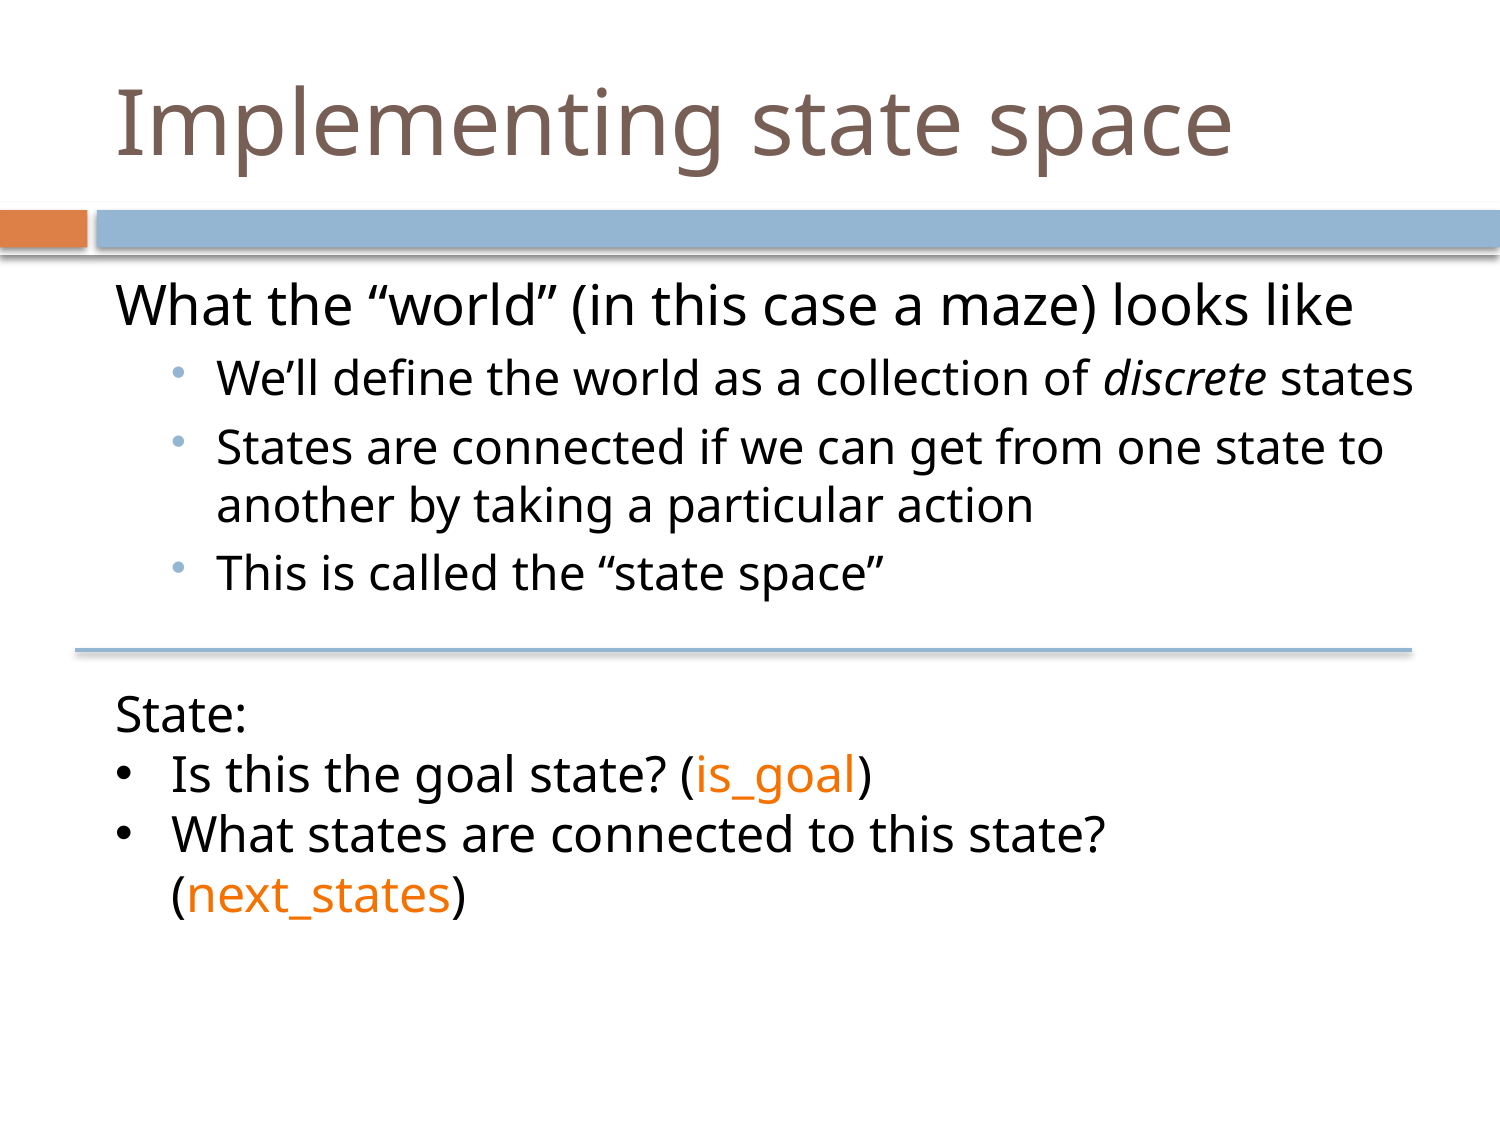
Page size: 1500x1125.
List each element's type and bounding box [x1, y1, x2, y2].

text_box [100, 674, 1350, 1050]
title [100, 37, 1438, 200]
list [100, 262, 1438, 625]
